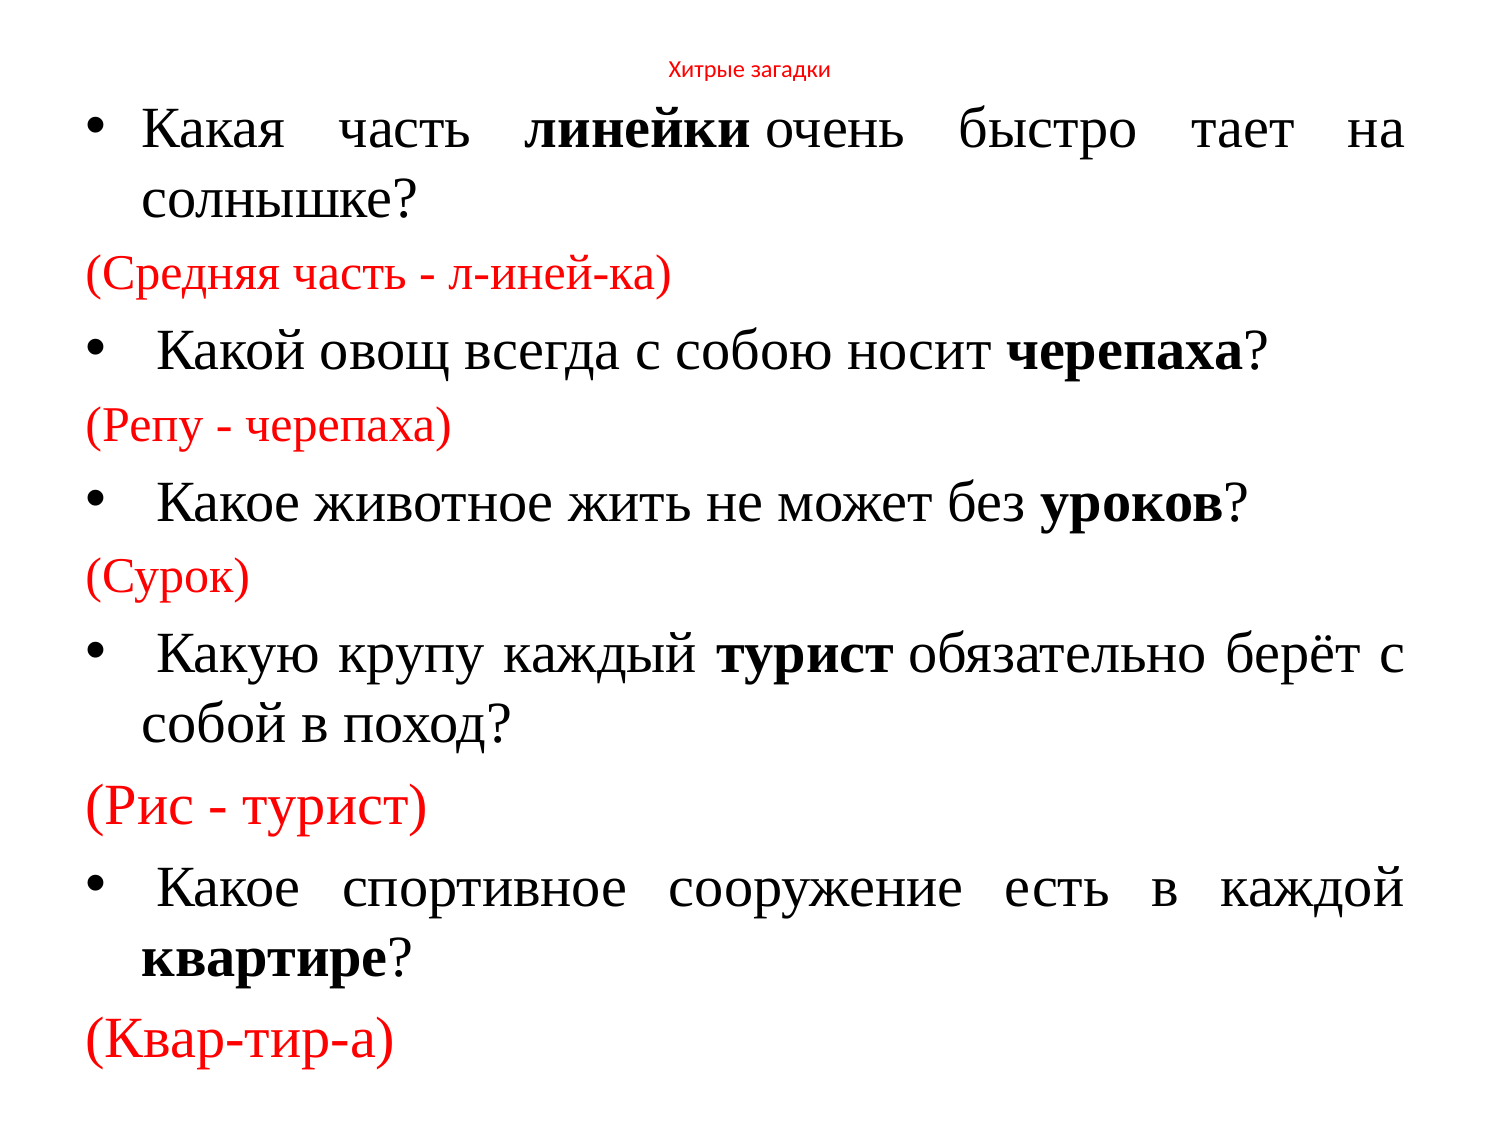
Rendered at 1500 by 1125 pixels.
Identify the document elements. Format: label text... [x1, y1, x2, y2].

list Какая часть линейки очень быстро тает на солнышке? (Средняя часть - л-иней-ка) Какой овощ всегда с собою носит черепаха? (Репу - черепаха) Какое животное жить не может без уроков? (Сурок) Какую крупу каждый турист обязательно берёт с собой в поход? (Рис - турист) Какое спортивное сооружение есть в каждой квартире? (Квар-тир-а) [70, 82, 1421, 1079]
title Хитрые загадки [75, 45, 1425, 118]
